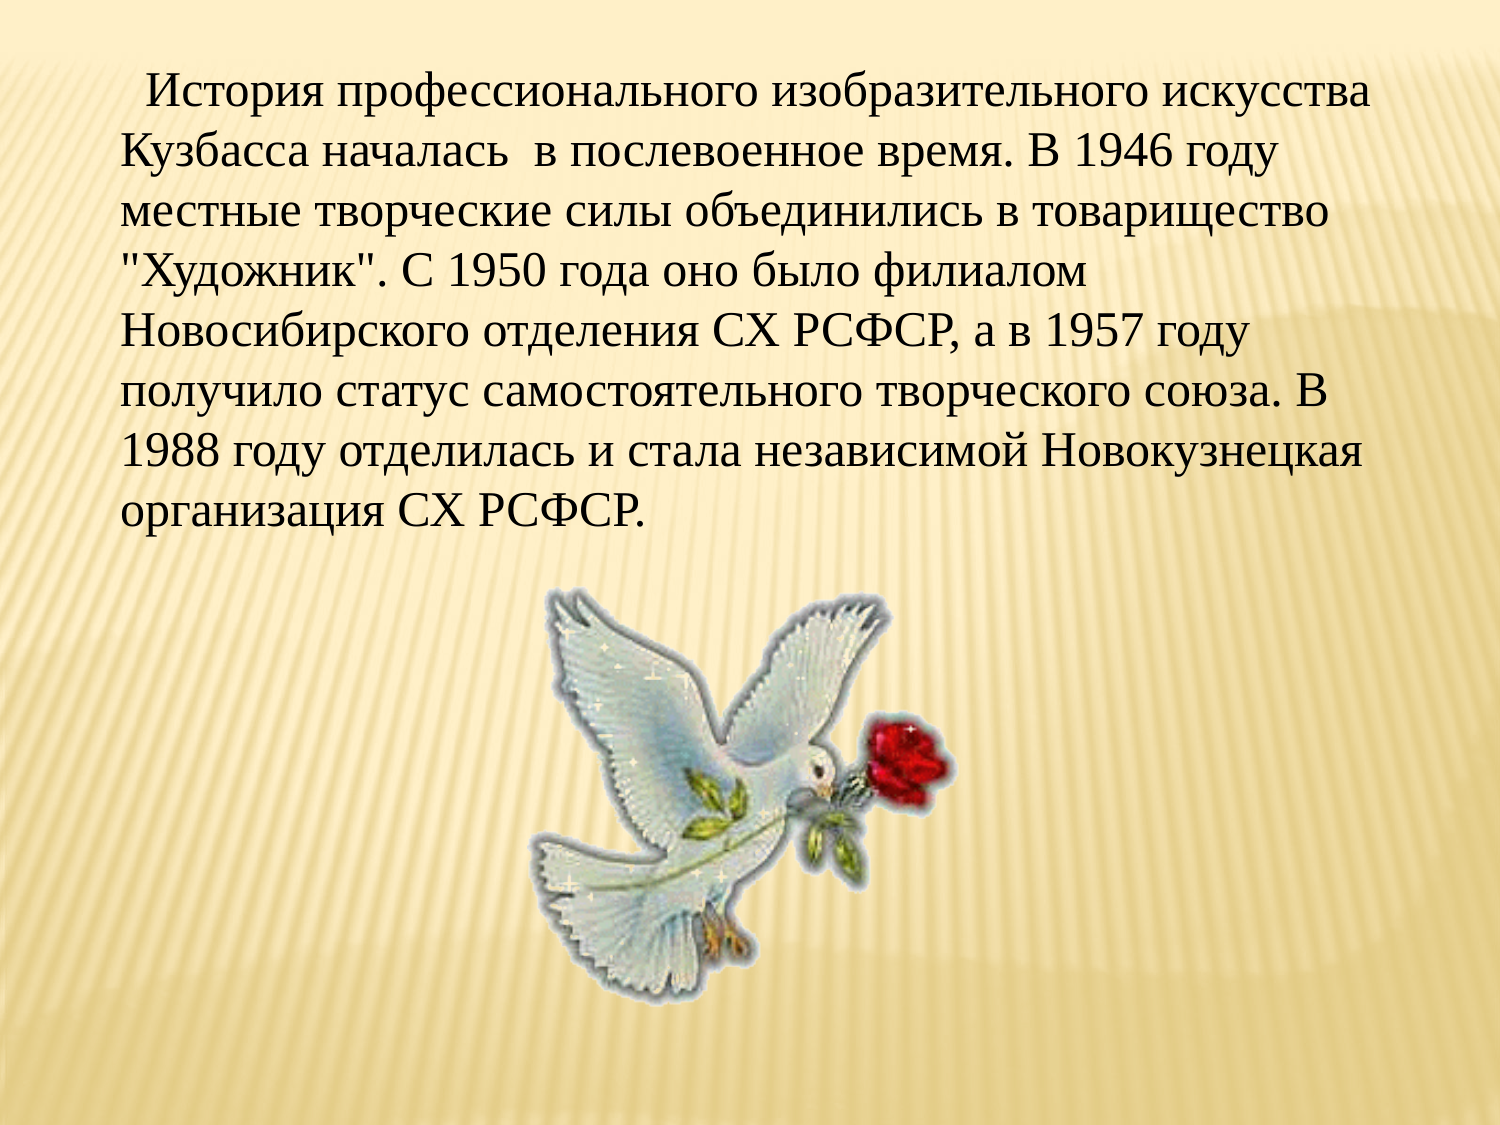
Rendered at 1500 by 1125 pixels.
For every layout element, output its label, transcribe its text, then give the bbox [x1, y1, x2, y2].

picture [526, 585, 962, 1009]
text_box История профессионального изобразительного искусства Кузбасса началась в послевоенное время. В 1946 году местные творческие силы объединились в товарищество "Художник". С 1950 года оно было филиалом Новосибирского отделения СХ РСФСР, а в 1957 году получило статус самостоятельного творческого союза. В 1988 году отделилась и стала независимой Новокузнецкая организация СХ РСФСР. [105, 49, 1407, 545]
